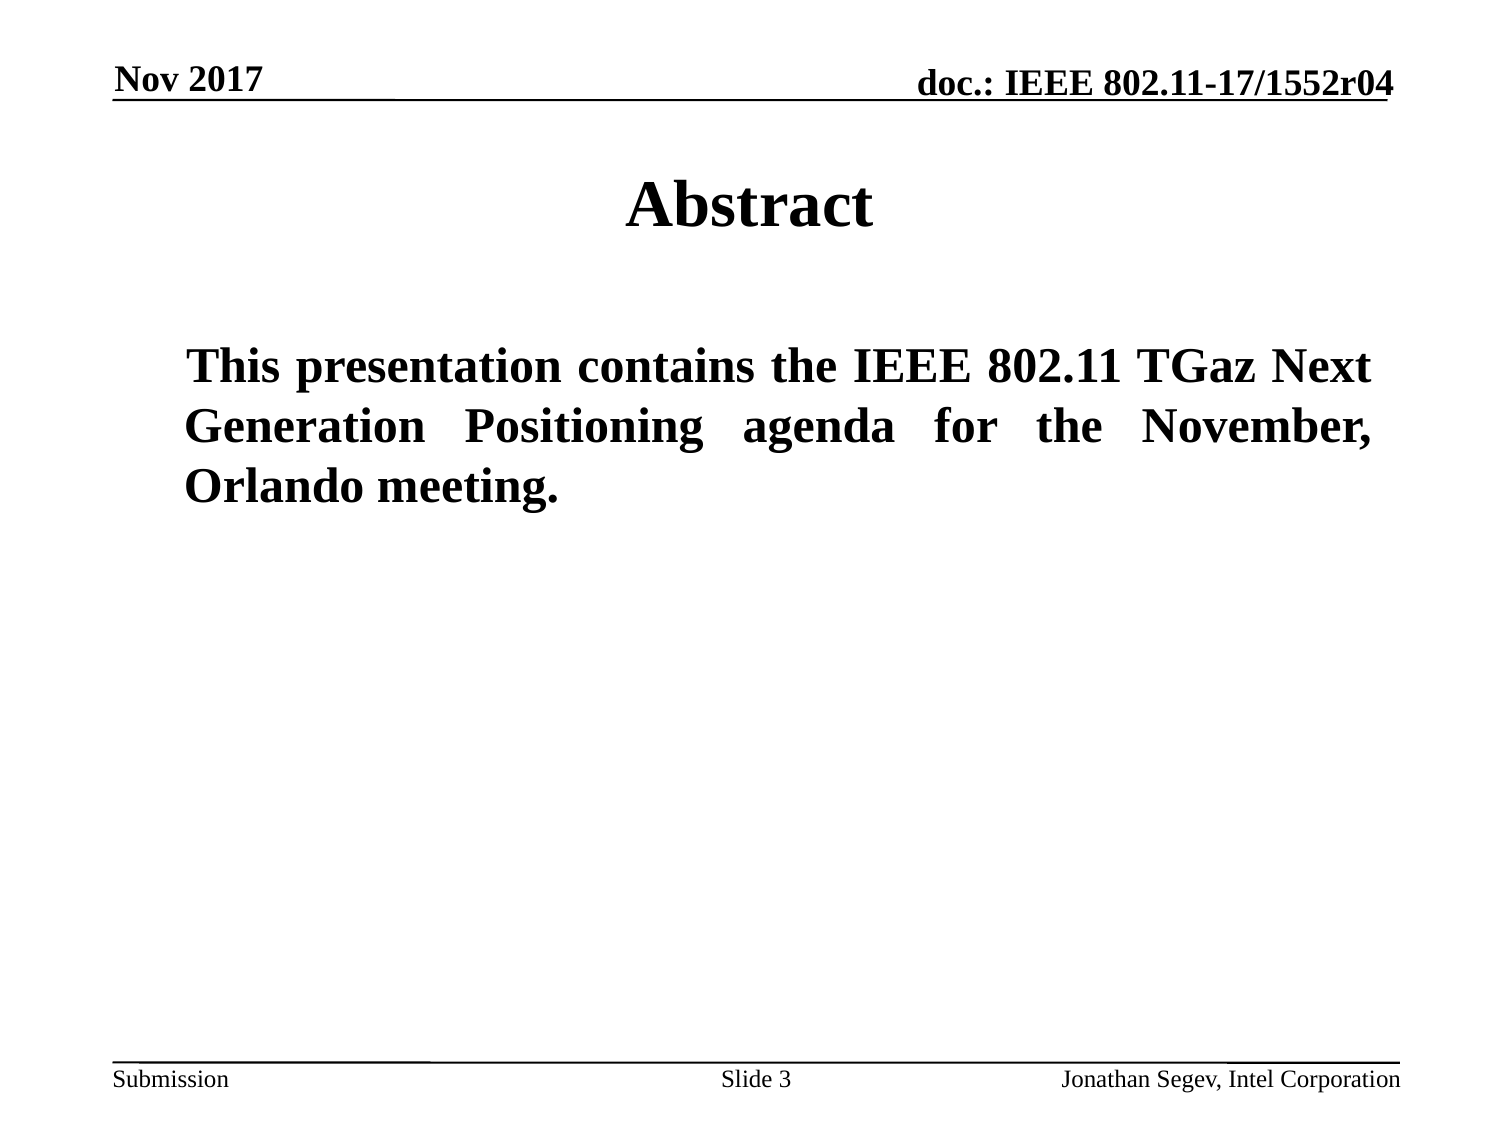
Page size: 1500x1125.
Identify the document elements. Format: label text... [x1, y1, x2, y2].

list This presentation contains the IEEE 802.11 TGaz Next Generation Positioning agenda for the November, Orlando meeting. [112, 324, 1388, 1001]
slide_number Slide 3 [712, 1061, 800, 1123]
title Abstract [112, 112, 1388, 288]
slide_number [114, 54, 540, 100]
footer Jonathan Segev, Intel Corporation [902, 1061, 1402, 1093]
